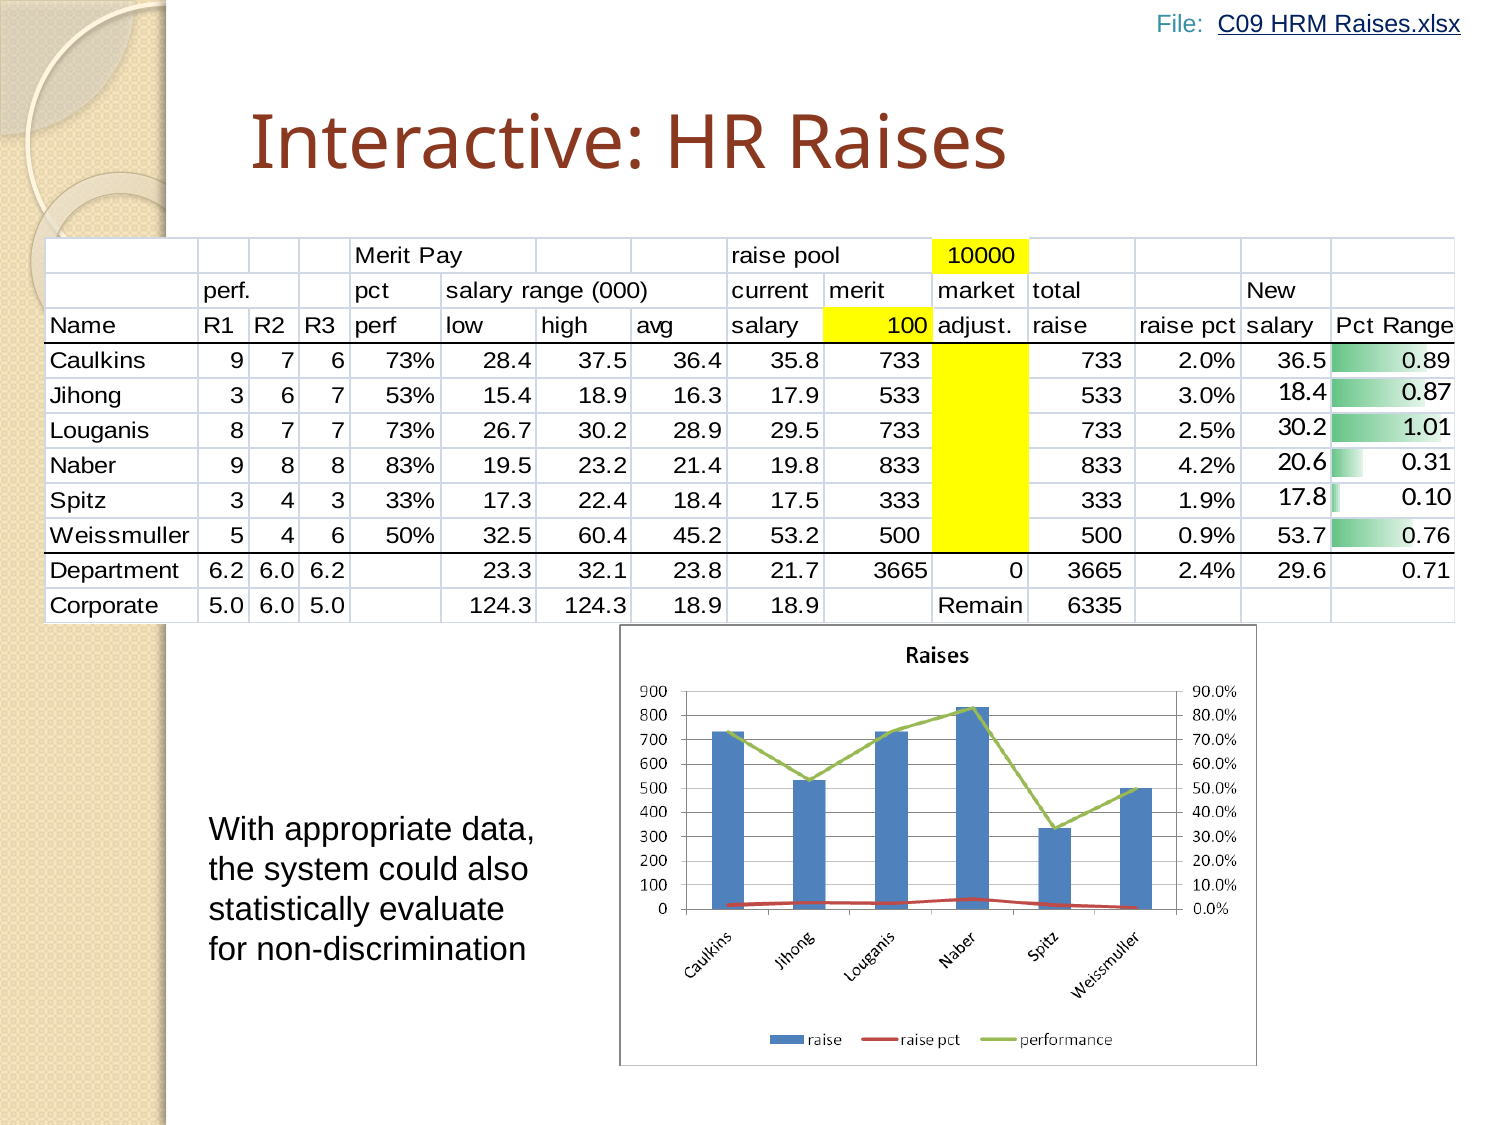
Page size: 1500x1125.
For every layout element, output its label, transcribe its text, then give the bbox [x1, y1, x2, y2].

picture [618, 624, 1257, 1066]
text_box File: C09 HRM Raises.xlsx [1141, 0, 1477, 46]
text_box With appropriate data, the system could also statistically evaluate for non-discrimination [193, 799, 557, 975]
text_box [43, 237, 1457, 625]
title Interactive: HR Raises [235, 45, 1466, 233]
